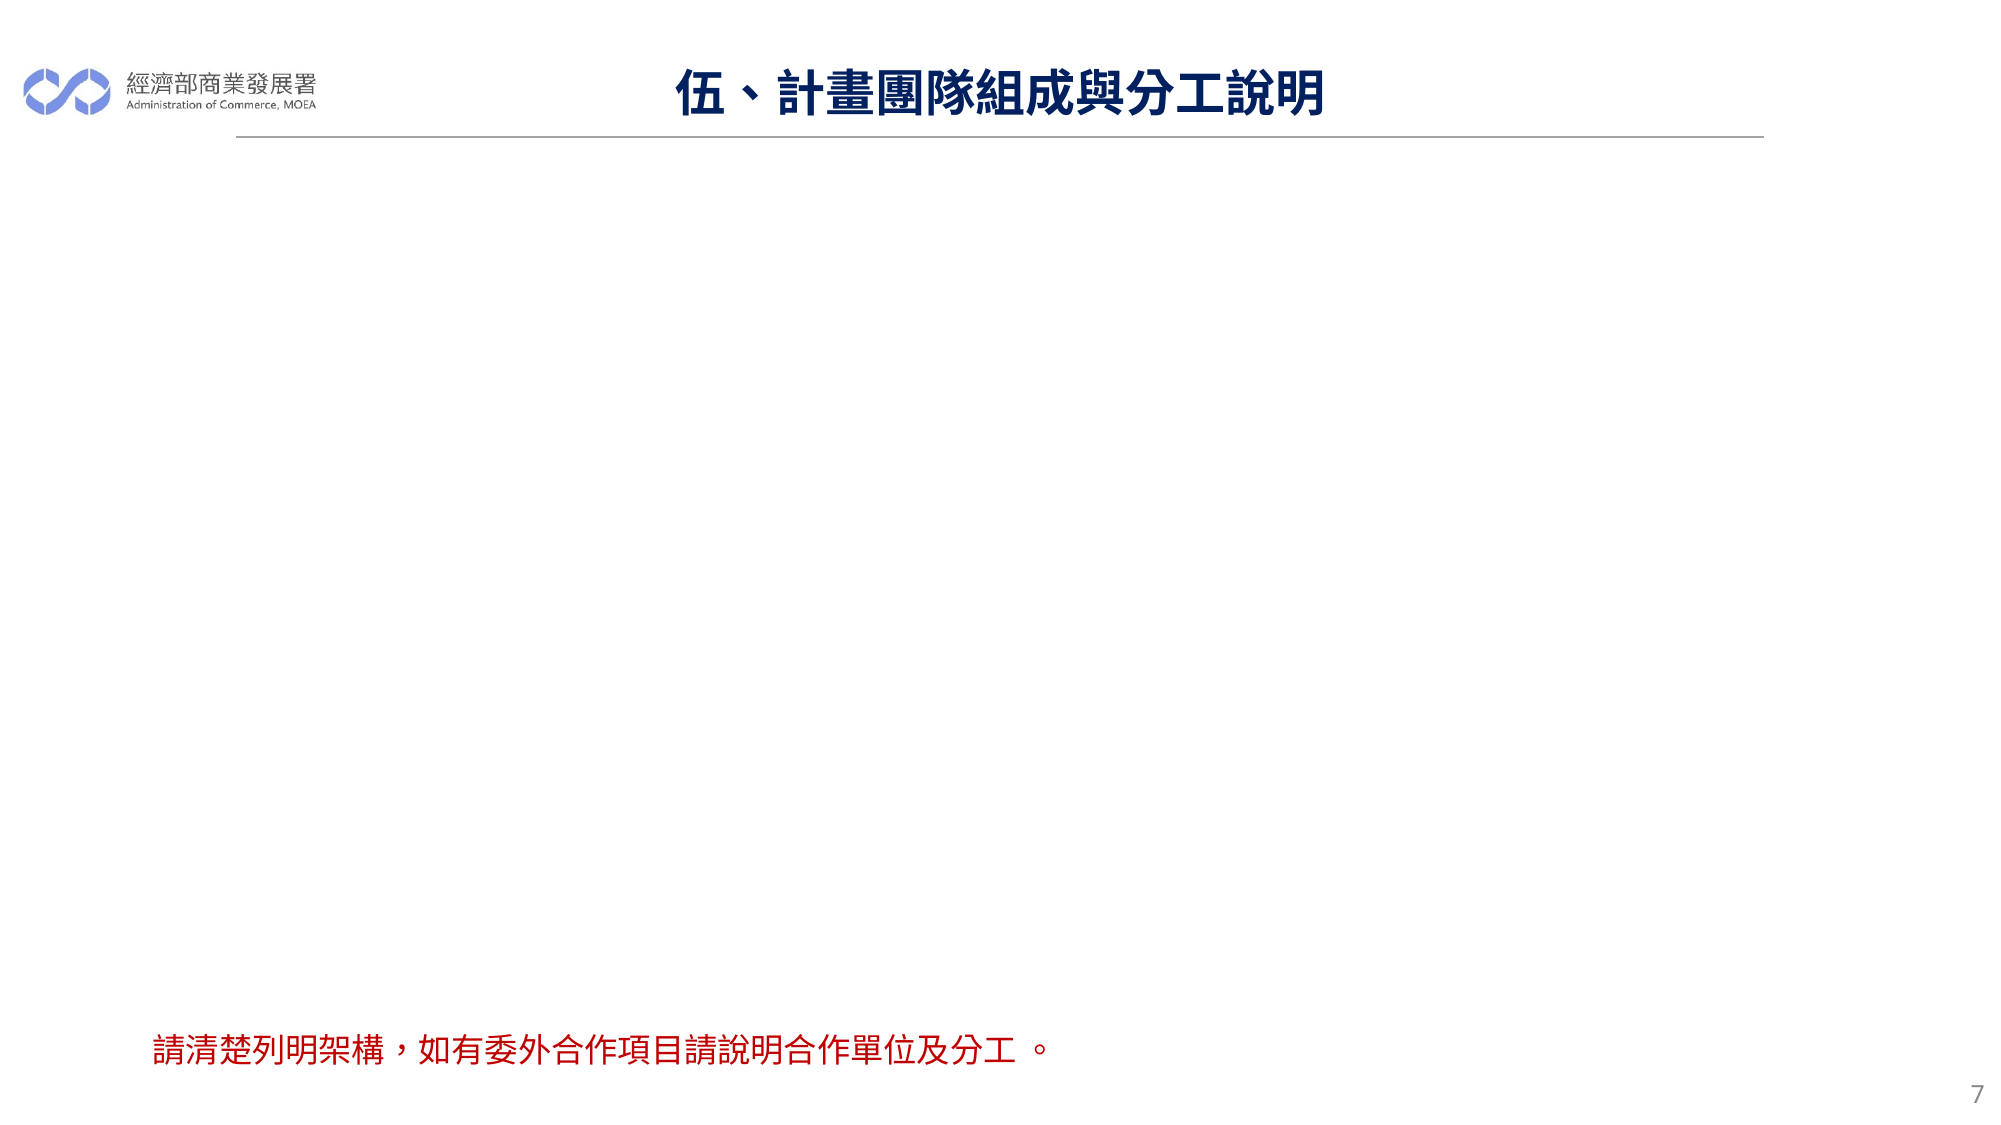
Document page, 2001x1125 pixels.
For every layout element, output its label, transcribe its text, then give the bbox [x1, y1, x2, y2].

picture [19, 66, 317, 118]
slide_number ‹#› [1899, 1065, 2000, 1125]
text_box 請清楚列明架構，如有委外合作項目請說明合作單位及分工 。 [137, 1016, 1460, 1077]
title 伍、計畫團隊組成與分工說明 [338, 46, 1662, 136]
